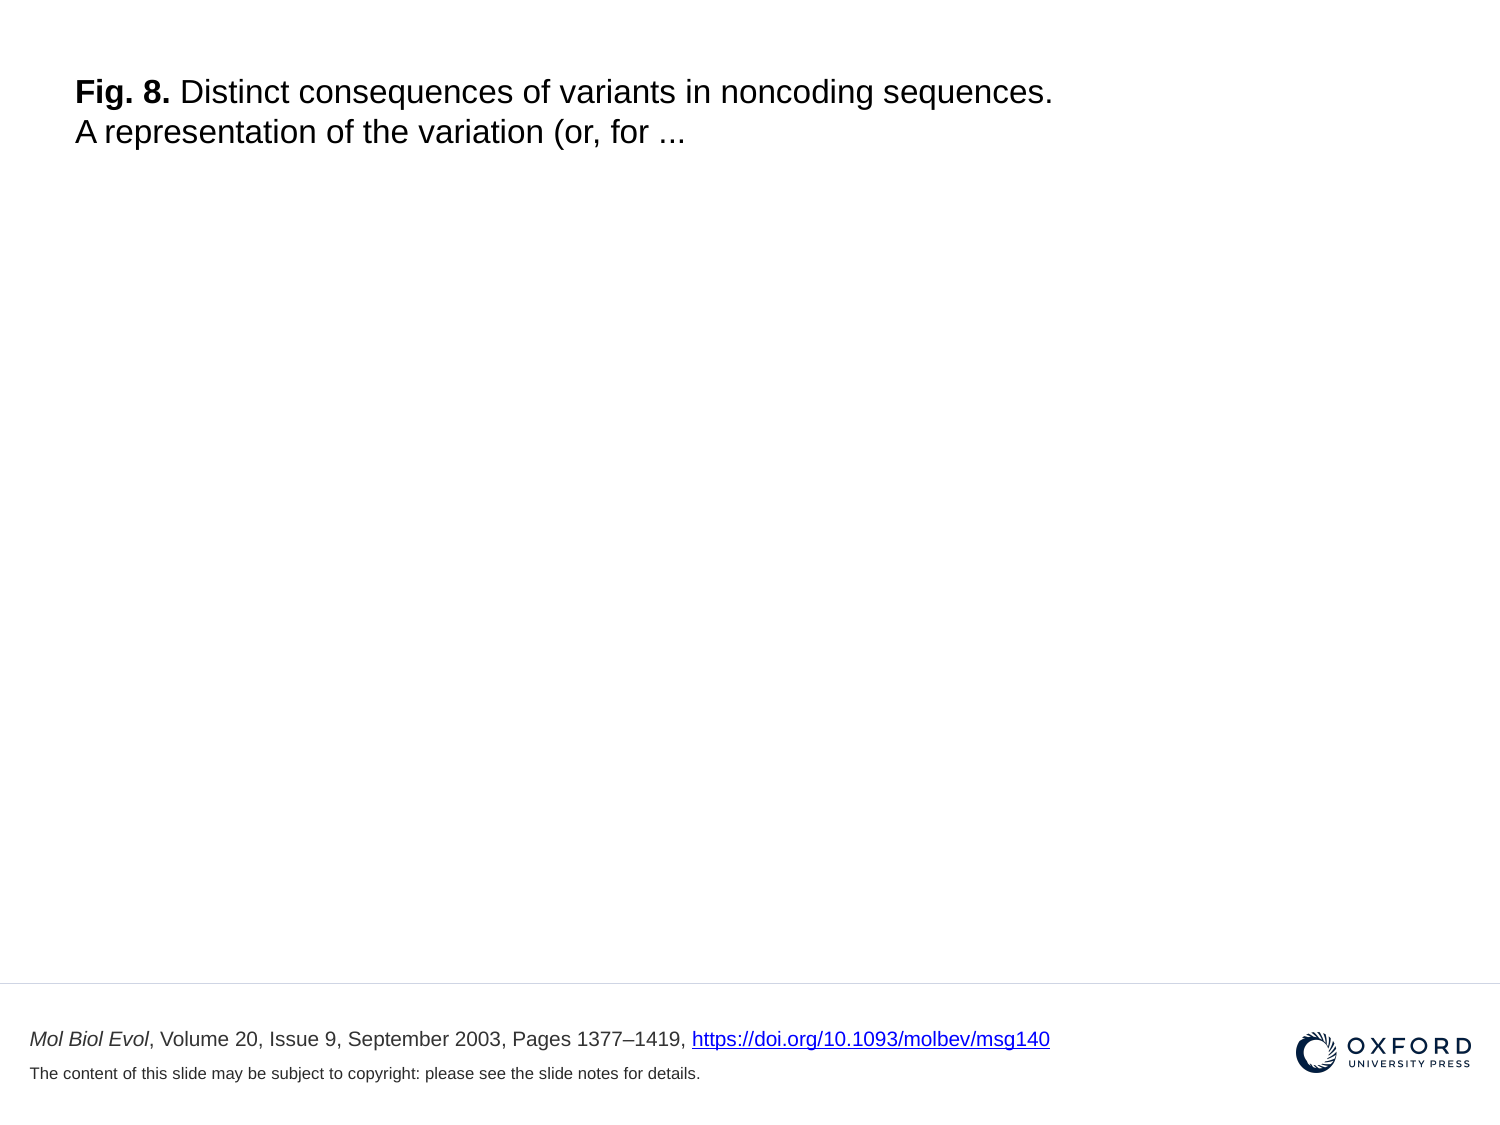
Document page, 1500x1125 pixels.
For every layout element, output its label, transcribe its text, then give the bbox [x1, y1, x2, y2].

picture [1296, 1032, 1471, 1073]
title Fig. 8. Distinct consequences of variants in noncoding sequences. A representation of the variation (or, for ... [75, 69, 1078, 171]
footer Mol Biol Evol, Volume 20, Issue 9, September 2003, Pages 1377–1419, https://doi.org/10.1093/molbev/msg140 The content of this slide may be subject to copyright: please see the slide notes for details. [0, 983, 1260, 1125]
